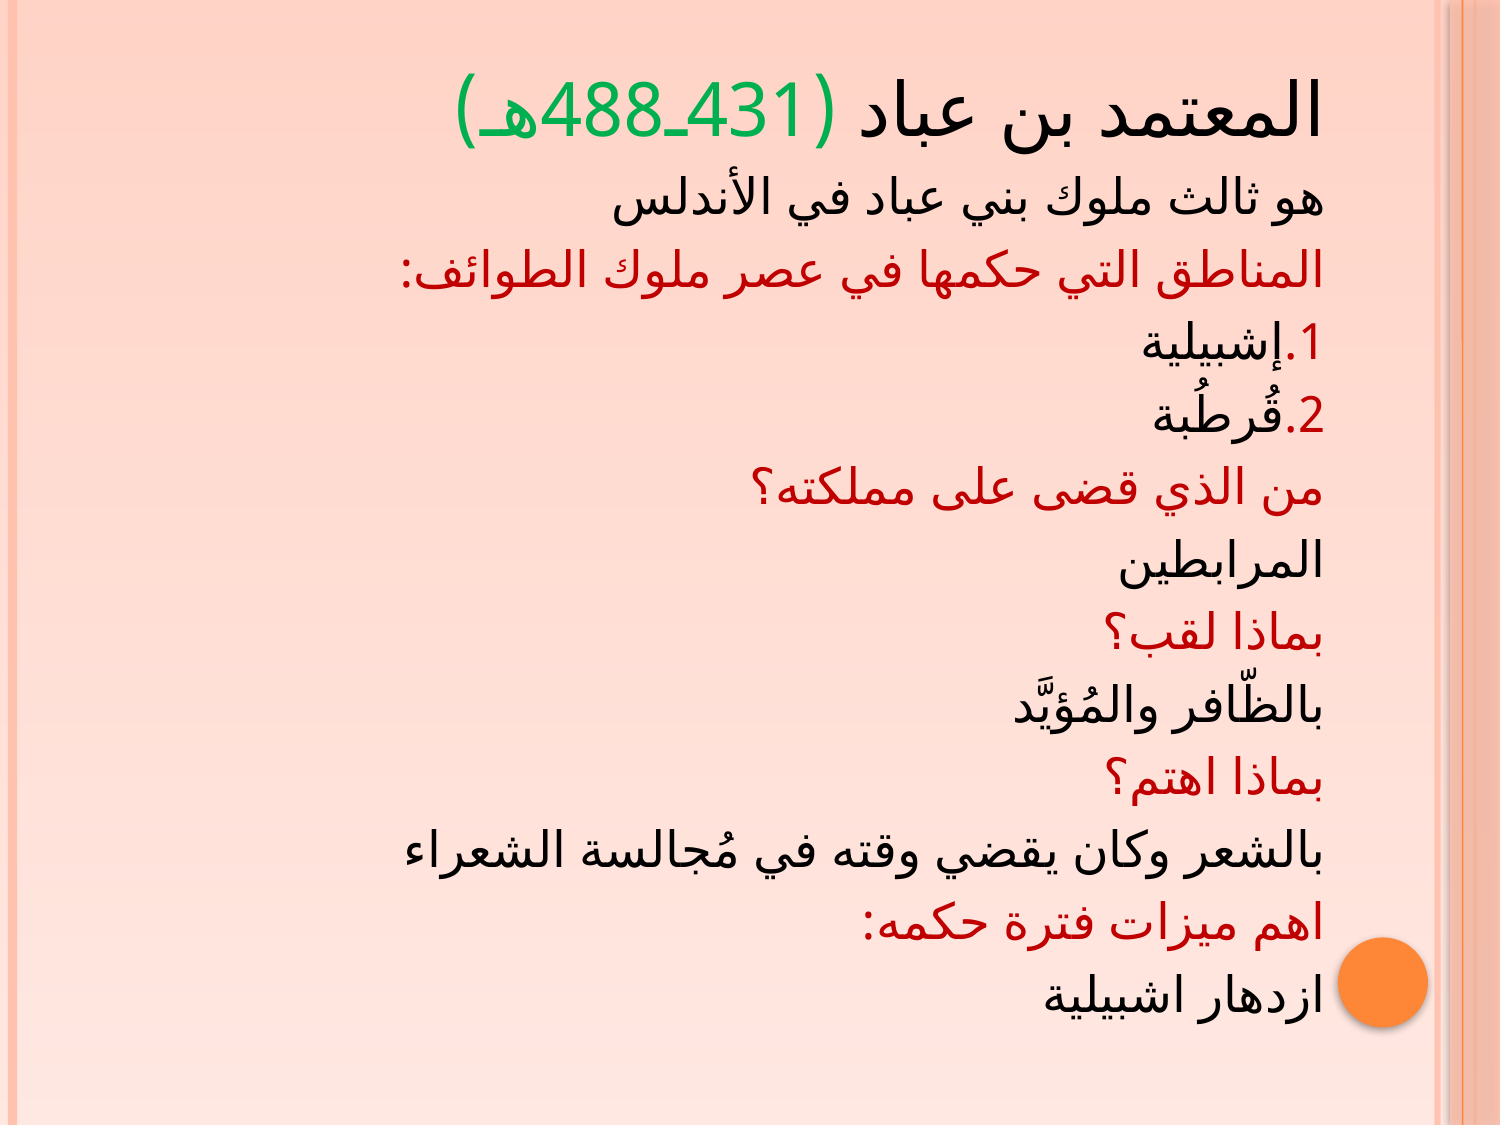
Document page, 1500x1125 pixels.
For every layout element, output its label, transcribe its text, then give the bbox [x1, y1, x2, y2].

list المعتمد بن عباد (431ـ488هـ) هو ثالث ملوك بني عباد في الأندلس المناطق التي حكمها في عصر ملوك الطوائف: 1.إشبيلية 2.قُرطُبة من الذي قضى على مملكته؟ المرابطين بماذا لقب؟ بالظّافر والمُؤيَّد بماذا اهتم؟ بالشعر وكان يقضي وقته في مُجالسة الشعراء اهم ميزات فترة حكمه: ازدهار اشبيلية [75, 54, 1341, 1062]
